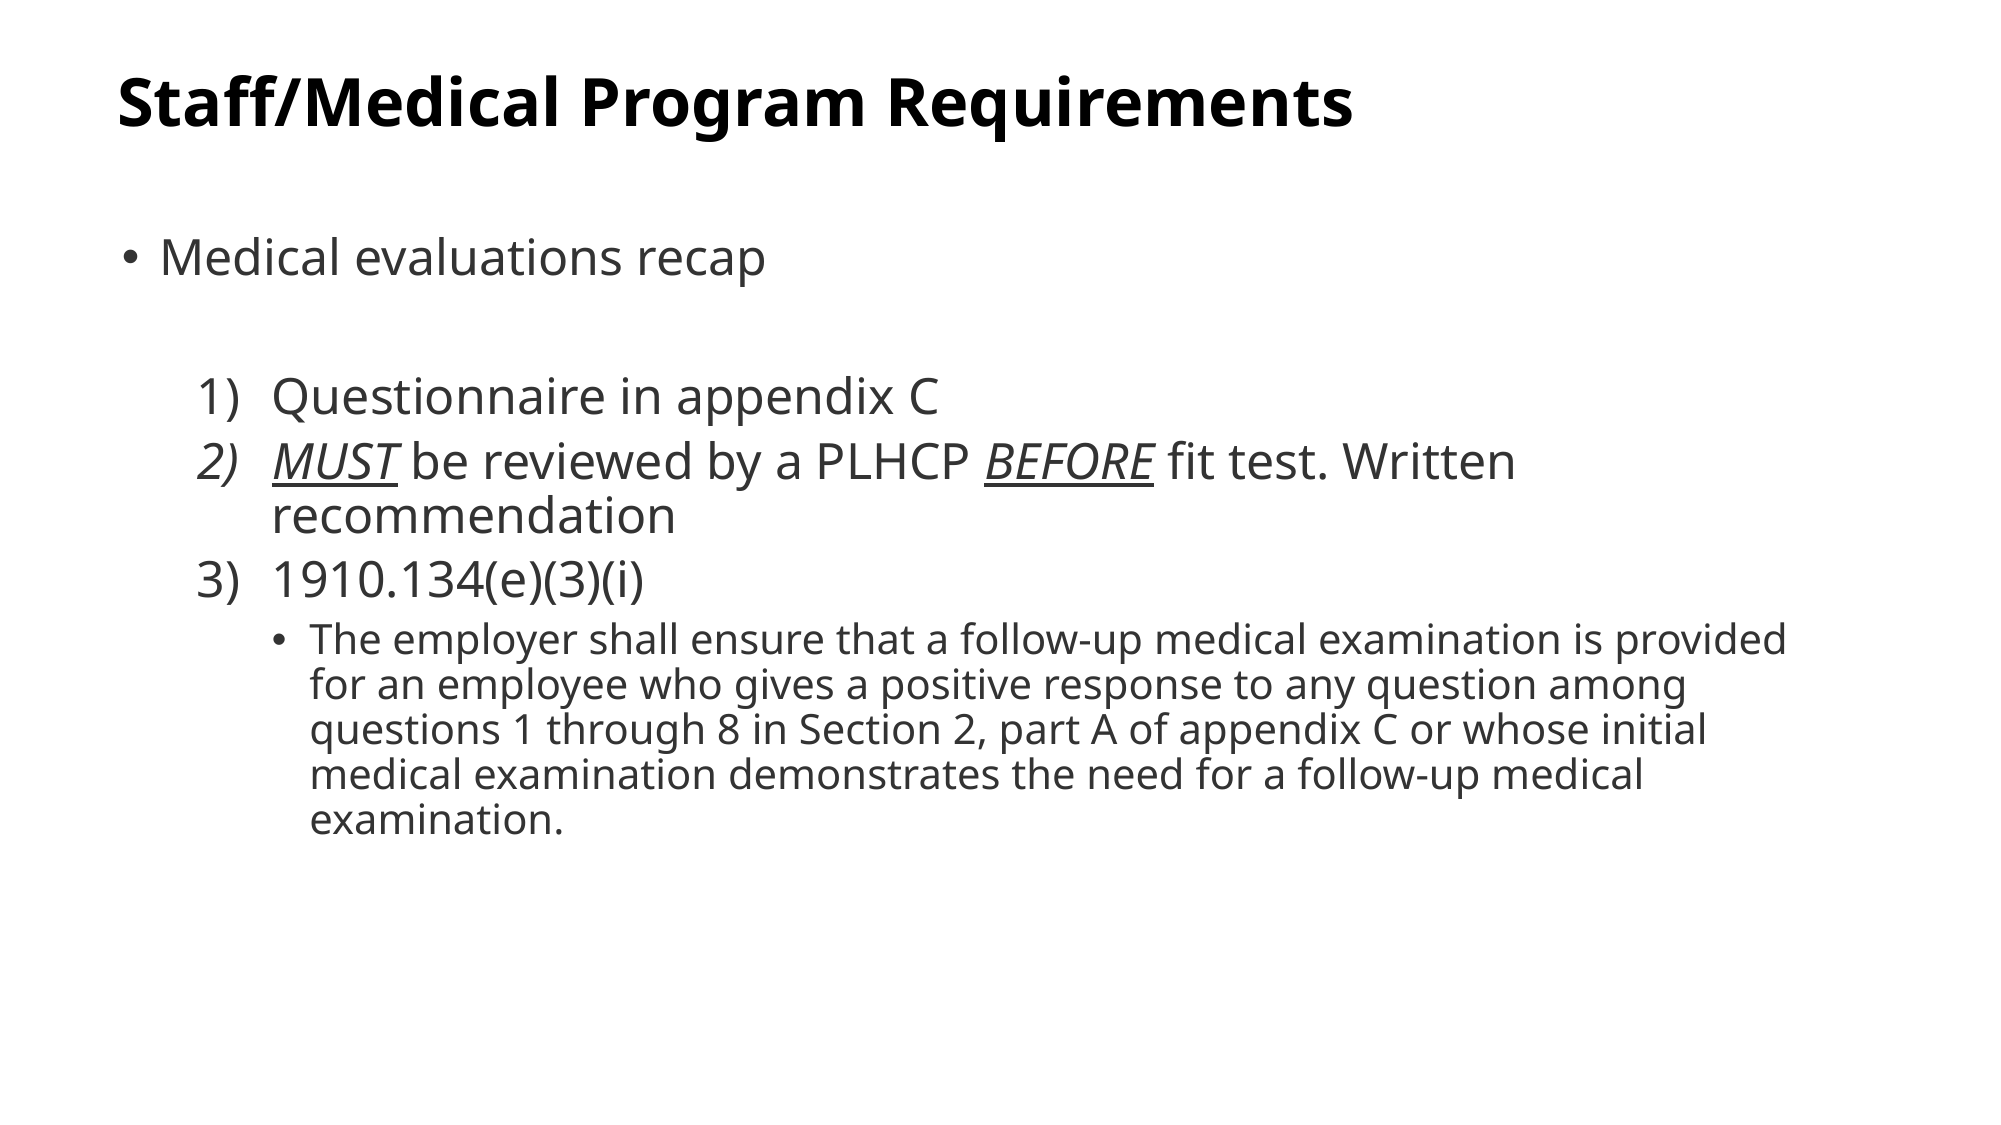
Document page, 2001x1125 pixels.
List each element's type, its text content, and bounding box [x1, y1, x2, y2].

list Medical evaluations recap Questionnaire in appendix C MUST be reviewed by a PLHCP BEFORE fit test. Written recommendation 1910.134(e)(3)(i) The employer shall ensure that a follow-up medical examination is provided for an employee who gives a positive response to any question among questions 1 through 8 in Section 2, part A of appendix C or whose initial medical examination demonstrates the need for a follow-up medical examination. [106, 190, 1832, 833]
text_box Staff/Medical Program Requirements [102, 21, 1890, 190]
